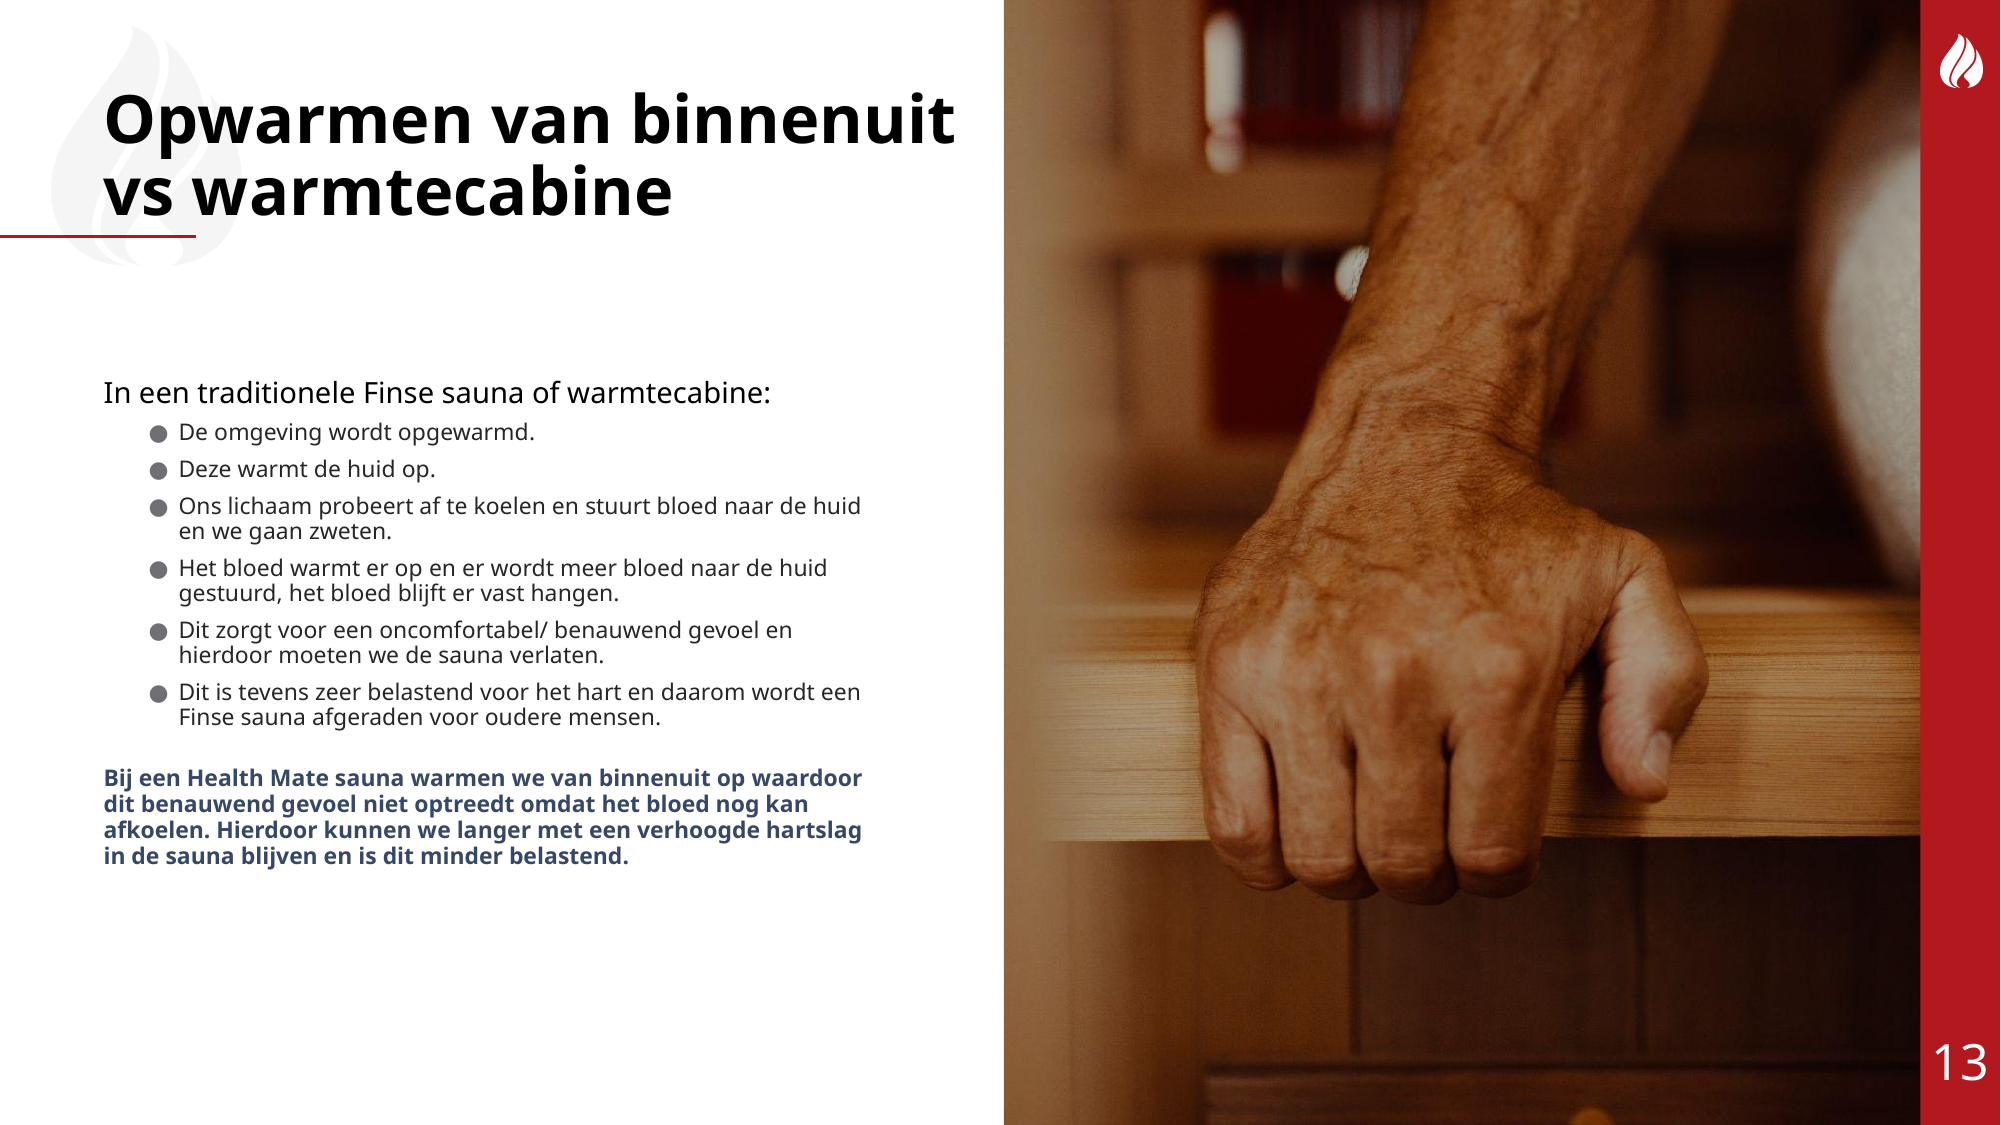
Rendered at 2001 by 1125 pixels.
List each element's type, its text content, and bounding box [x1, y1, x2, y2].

picture [1003, 0, 1921, 1125]
list In een traditionele Finse sauna of warmtecabine: De omgeving wordt opgewarmd. Deze warmt de huid op. Ons lichaam probeert af te koelen en stuurt bloed naar de huid en we gaan zweten. Het bloed warmt er op en er wordt meer bloed naar de huid gestuurd, het bloed blijft er vast hangen. Dit zorgt voor een oncomfortabel/ benauwend gevoel en hierdoor moeten we de sauna verlaten. Dit is tevens zeer belastend voor het hart en daarom wordt een Finse sauna afgeraden voor oudere mensen. Bij een Health Mate sauna warmen we van binnenuit op waardoor dit benauwend gevoel niet optreedt omdat het bloed nog kan afkoelen. Hierdoor kunnen we langer met een verhoogde hartslag in de sauna blijven en is dit minder belastend. [88, 369, 886, 1083]
title Opwarmen van binnenuit vs warmtecabine [88, 73, 998, 238]
slide_number ‹#› [1925, 1013, 2000, 1112]
picture [1940, 34, 1983, 88]
